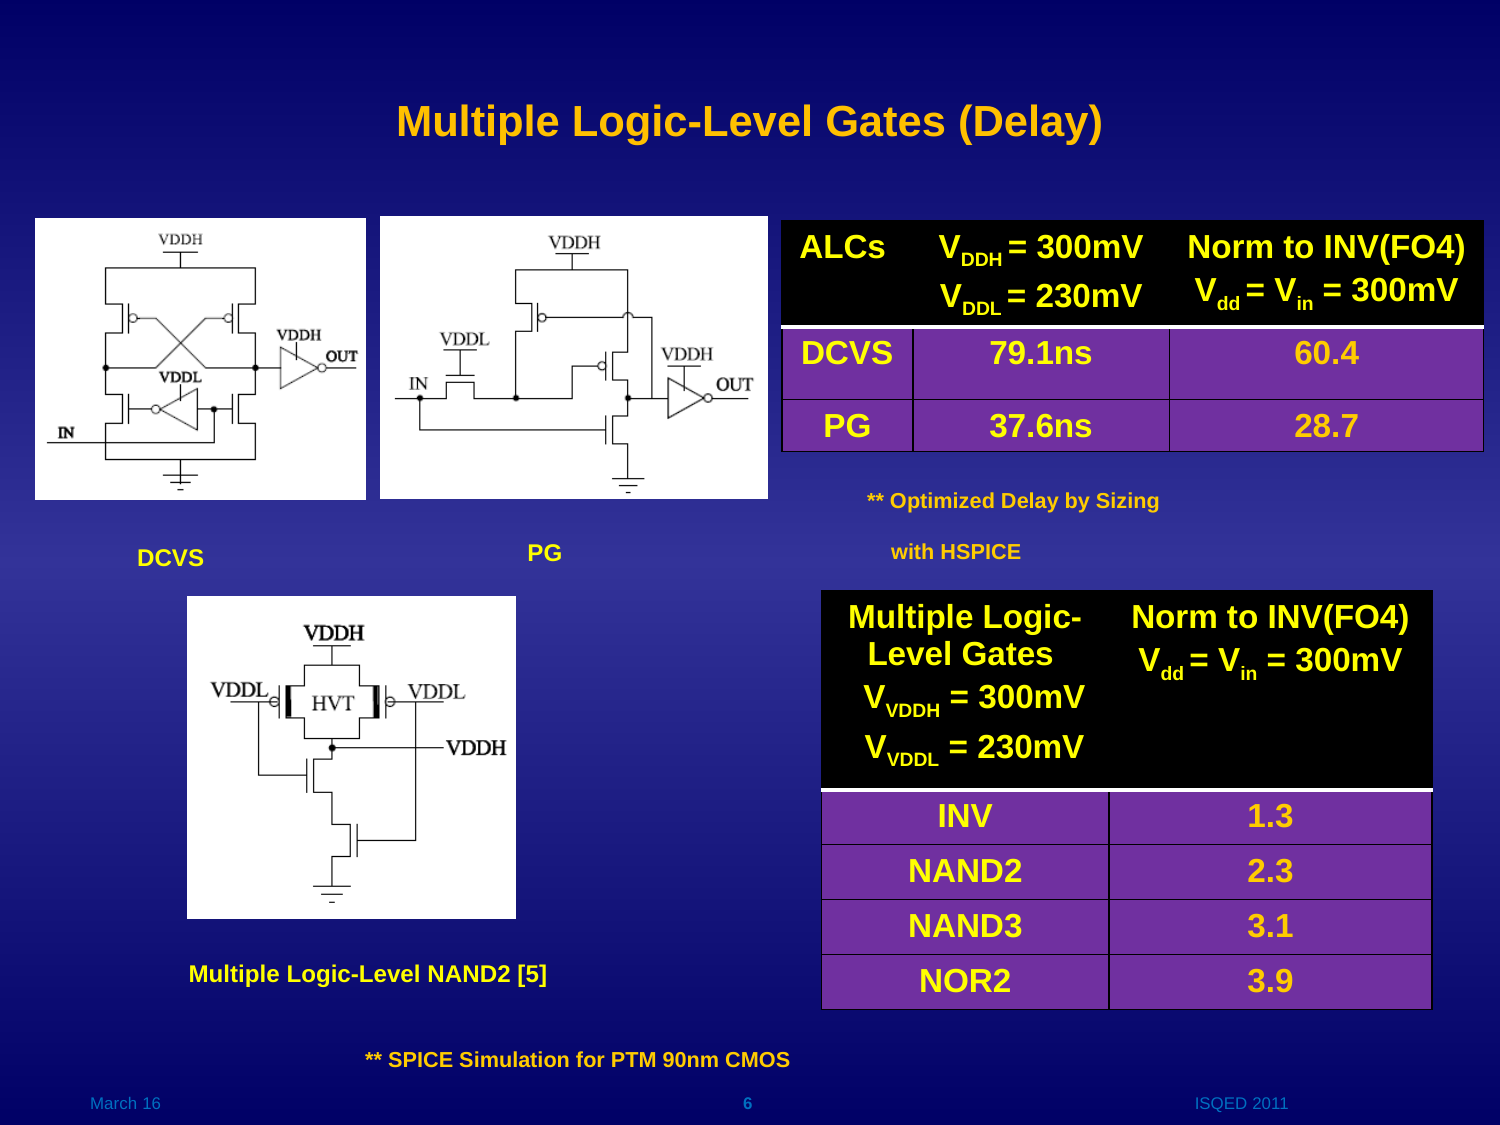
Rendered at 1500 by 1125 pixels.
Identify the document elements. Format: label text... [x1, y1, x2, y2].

table_cell 3.1 [1110, 900, 1431, 954]
picture [379, 216, 769, 499]
text_box Multiple Logic-Level NAND2 [5] [35, 922, 708, 995]
table_cell INV [822, 792, 1108, 844]
table_cell PG [783, 400, 912, 451]
table_cell 60.4 [1170, 329, 1483, 399]
table_cell NAND2 [822, 845, 1108, 899]
table_cell NOR2 [822, 955, 1108, 1009]
slide_number 6 [572, 1080, 924, 1125]
picture [35, 218, 366, 501]
table_header Norm to INV(FO4) Vdd = Vin = 300mV [1110, 591, 1431, 788]
text_box DCVS [122, 509, 292, 579]
table_header VDDH = 300mV VDDL = 230mV [914, 221, 1169, 325]
table_cell 3.9 [1110, 955, 1431, 1009]
text_box Multiple Logic-Level Gates (Delay) [74, 0, 1425, 188]
table_header ALCs [783, 221, 912, 325]
table_cell 1.3 [1110, 792, 1431, 844]
picture [187, 596, 516, 920]
table_cell NAND3 [822, 900, 1108, 954]
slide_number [74, 1064, 426, 1125]
table_cell 2.3 [1110, 845, 1431, 899]
text_box PG [512, 507, 613, 574]
table_cell 28.7 [1170, 400, 1483, 451]
table_header Multiple Logic-Level Gates VVDDH = 300mV VVDDL = 230mV [822, 591, 1108, 788]
text_box ** Optimized Delay by Sizing with HSPICE [852, 453, 1393, 571]
footer ISQED 2011 [1004, 1064, 1480, 1125]
table_cell 37.6ns [914, 400, 1169, 451]
table_header Norm to INV(FO4) Vdd = Vin = 300mV [1170, 221, 1483, 325]
table_cell DCVS [783, 329, 912, 399]
table_cell 79.1ns [914, 329, 1169, 399]
text_box ** SPICE Simulation for PTM 90nm CMOS [350, 1013, 1190, 1080]
